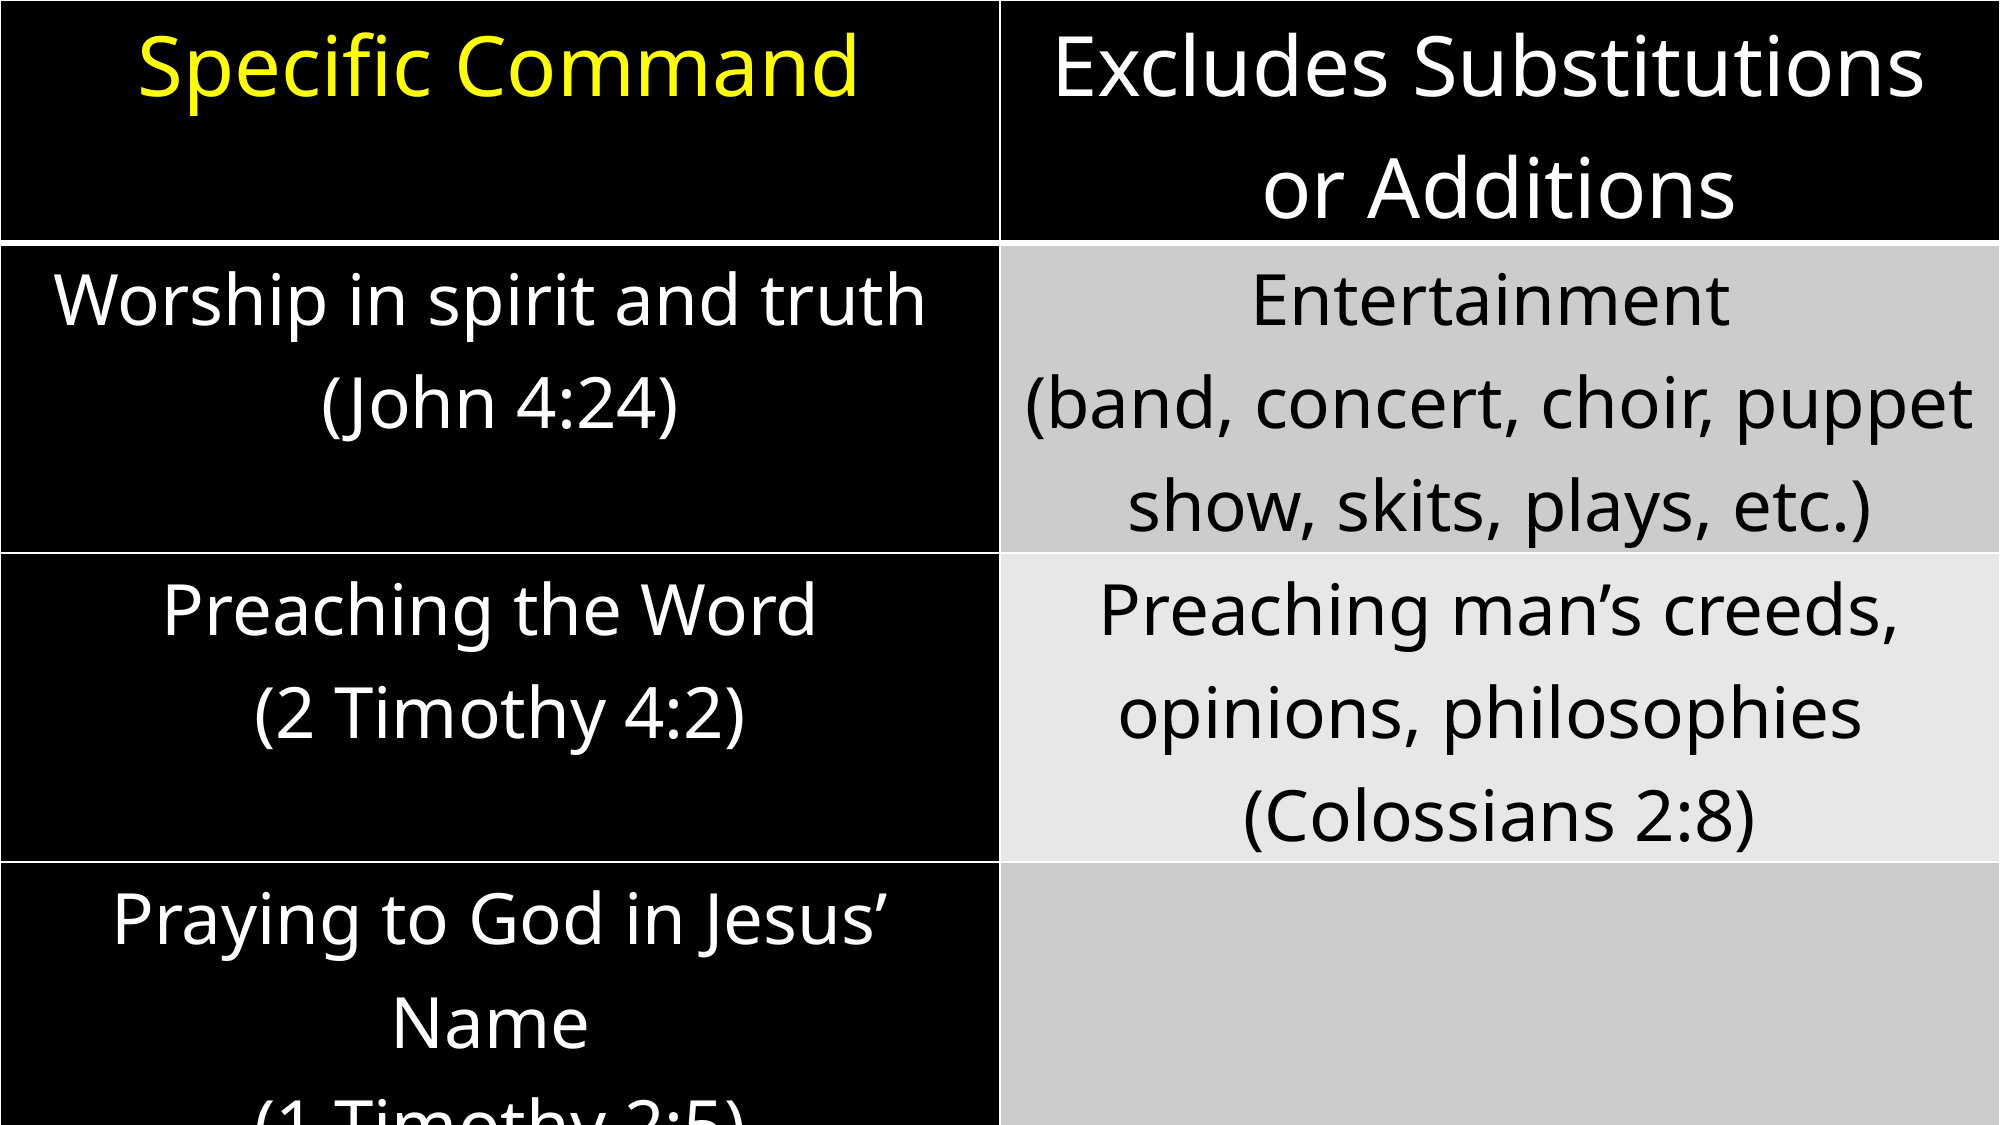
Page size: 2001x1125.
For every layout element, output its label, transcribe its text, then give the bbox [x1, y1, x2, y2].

table_cell Preaching man’s creeds, opinions, philosophies (Colossians 2:8) [1001, 554, 1999, 861]
table_cell Worship in spirit and truth (John 4:24) [1, 246, 999, 552]
table_cell Preaching the Word (2 Timothy 4:2) [1, 554, 999, 861]
table_header Specific Command [1, 1, 999, 240]
table_header Excludes Substitutions or Additions [1001, 1, 1999, 240]
table_cell Entertainment (band, concert, choir, puppet show, skits, plays, etc.) [1001, 246, 1999, 552]
table_cell Praying to God in Jesus’ Name (1 Timothy 2:5) [1, 863, 999, 1125]
table_cell [1001, 863, 1999, 1125]
